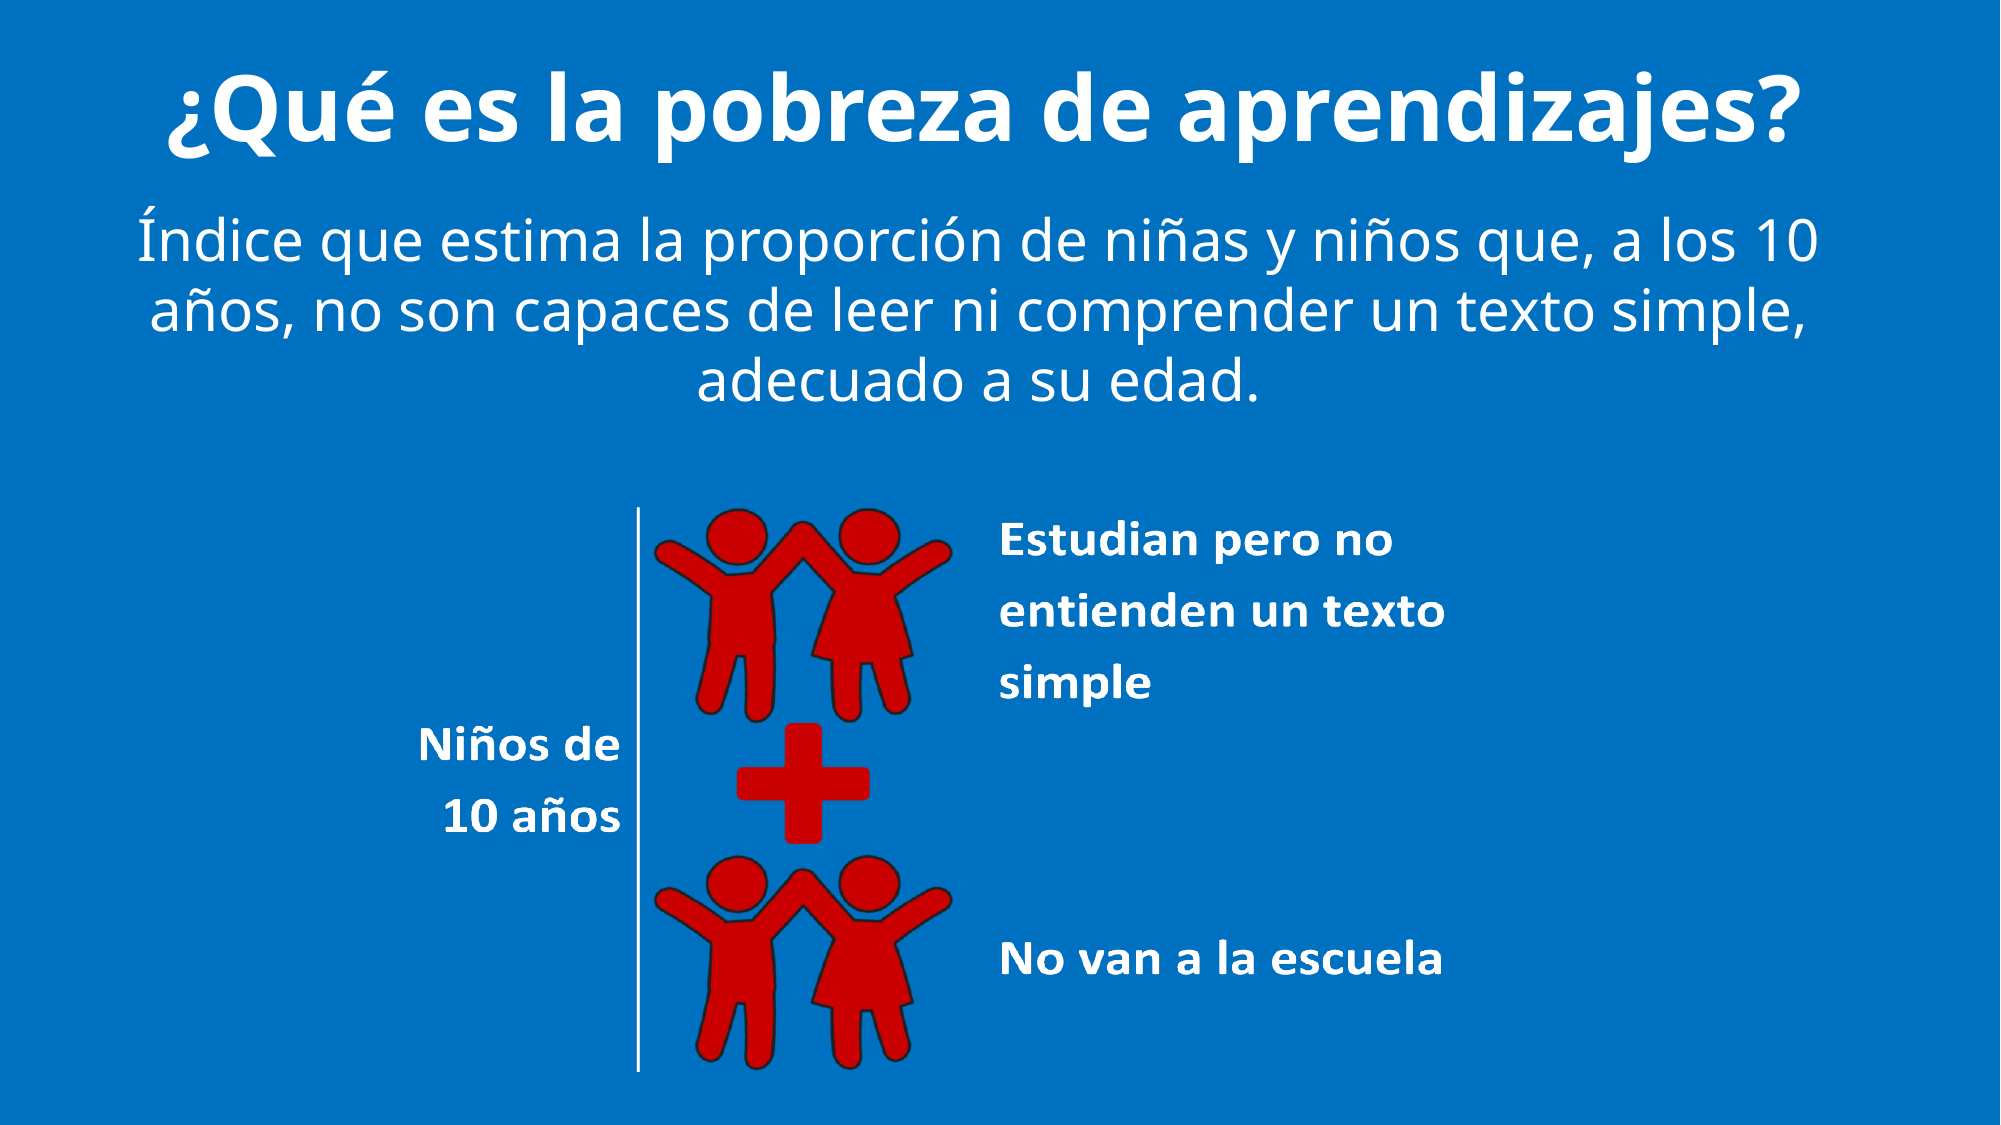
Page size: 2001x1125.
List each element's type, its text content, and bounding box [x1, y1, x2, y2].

text_box Índice que estima la proporción de niñas y niños que, a los 10 años, no son capaces de leer ni comprender un texto simple, adecuado a su edad. [79, 195, 1878, 421]
title ¿Qué es la pobreza de aprendizajes? [122, 27, 1848, 195]
picture [352, 465, 1477, 1098]
